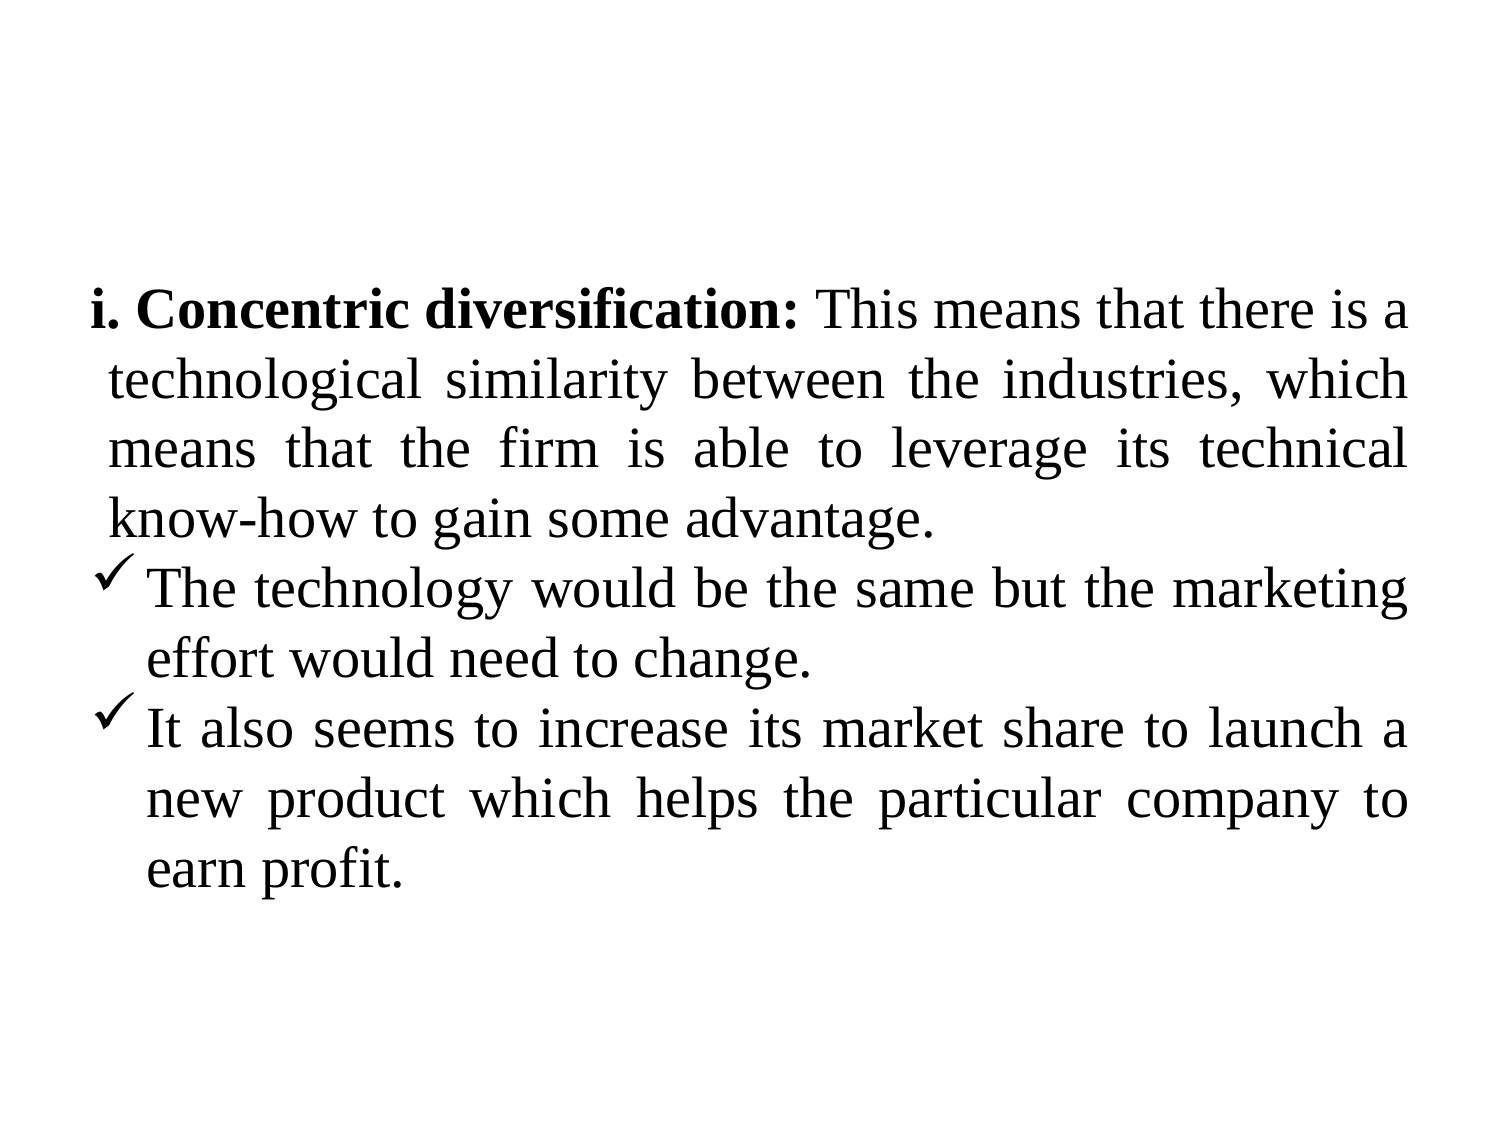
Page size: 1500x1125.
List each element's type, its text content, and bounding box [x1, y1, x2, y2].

list i. Concentric diversification: This means that there is a technological similarity between the industries, which means that the firm is able to leverage its technical know-how to gain some advantage. The technology would be the same but the marketing effort would need to change. It also seems to increase its market share to launch a new product which helps the particular company to earn profit. [75, 262, 1425, 1005]
